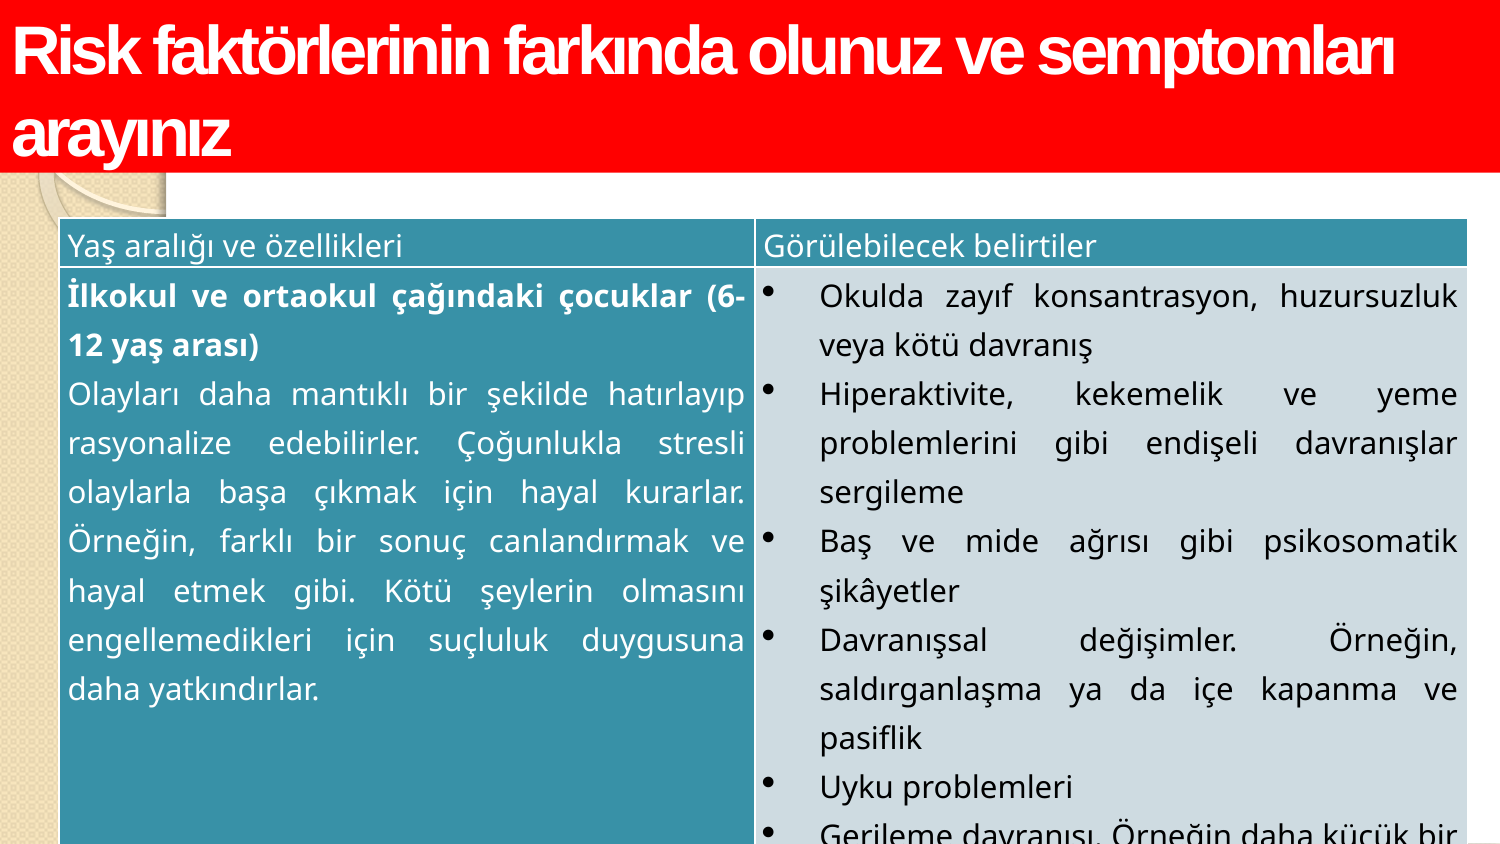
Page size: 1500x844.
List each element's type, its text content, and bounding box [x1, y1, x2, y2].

table_header Yaş aralığı ve özellikleri [60, 219, 754, 266]
list Risk faktörlerinin farkında olunuz ve semptomları arayınız [0, 0, 1500, 173]
table_cell Okulda zayıf konsantrasyon, huzursuzluk veya kötü davranış Hiperaktivite, kekemelik ve yeme problemlerini gibi endişeli davranışlar sergileme Baş ve mide ağrısı gibi psikosomatik şikâyetler Davranışsal değişimler. Örneğin, saldırganlaşma ya da içe kapanma ve pasiflik Uyku problemleri Gerileme davranışı. Örneğin daha küçük bir çocuk gibi davranma [756, 268, 1467, 844]
table_cell İlkokul ve ortaokul çağındaki çocuklar (6-12 yaş arası) Olayları daha mantıklı bir şekilde hatırlayıp rasyonalize edebilirler. Çoğunlukla stresli olaylarla başa çıkmak için hayal kurarlar. Örneğin, farklı bir sonuç canlandırmak ve hayal etmek gibi. Kötü şeylerin olmasını engellemedikleri için suçluluk duygusuna daha yatkındırlar. [60, 268, 754, 844]
table_header Görülebilecek belirtiler [756, 219, 1467, 266]
